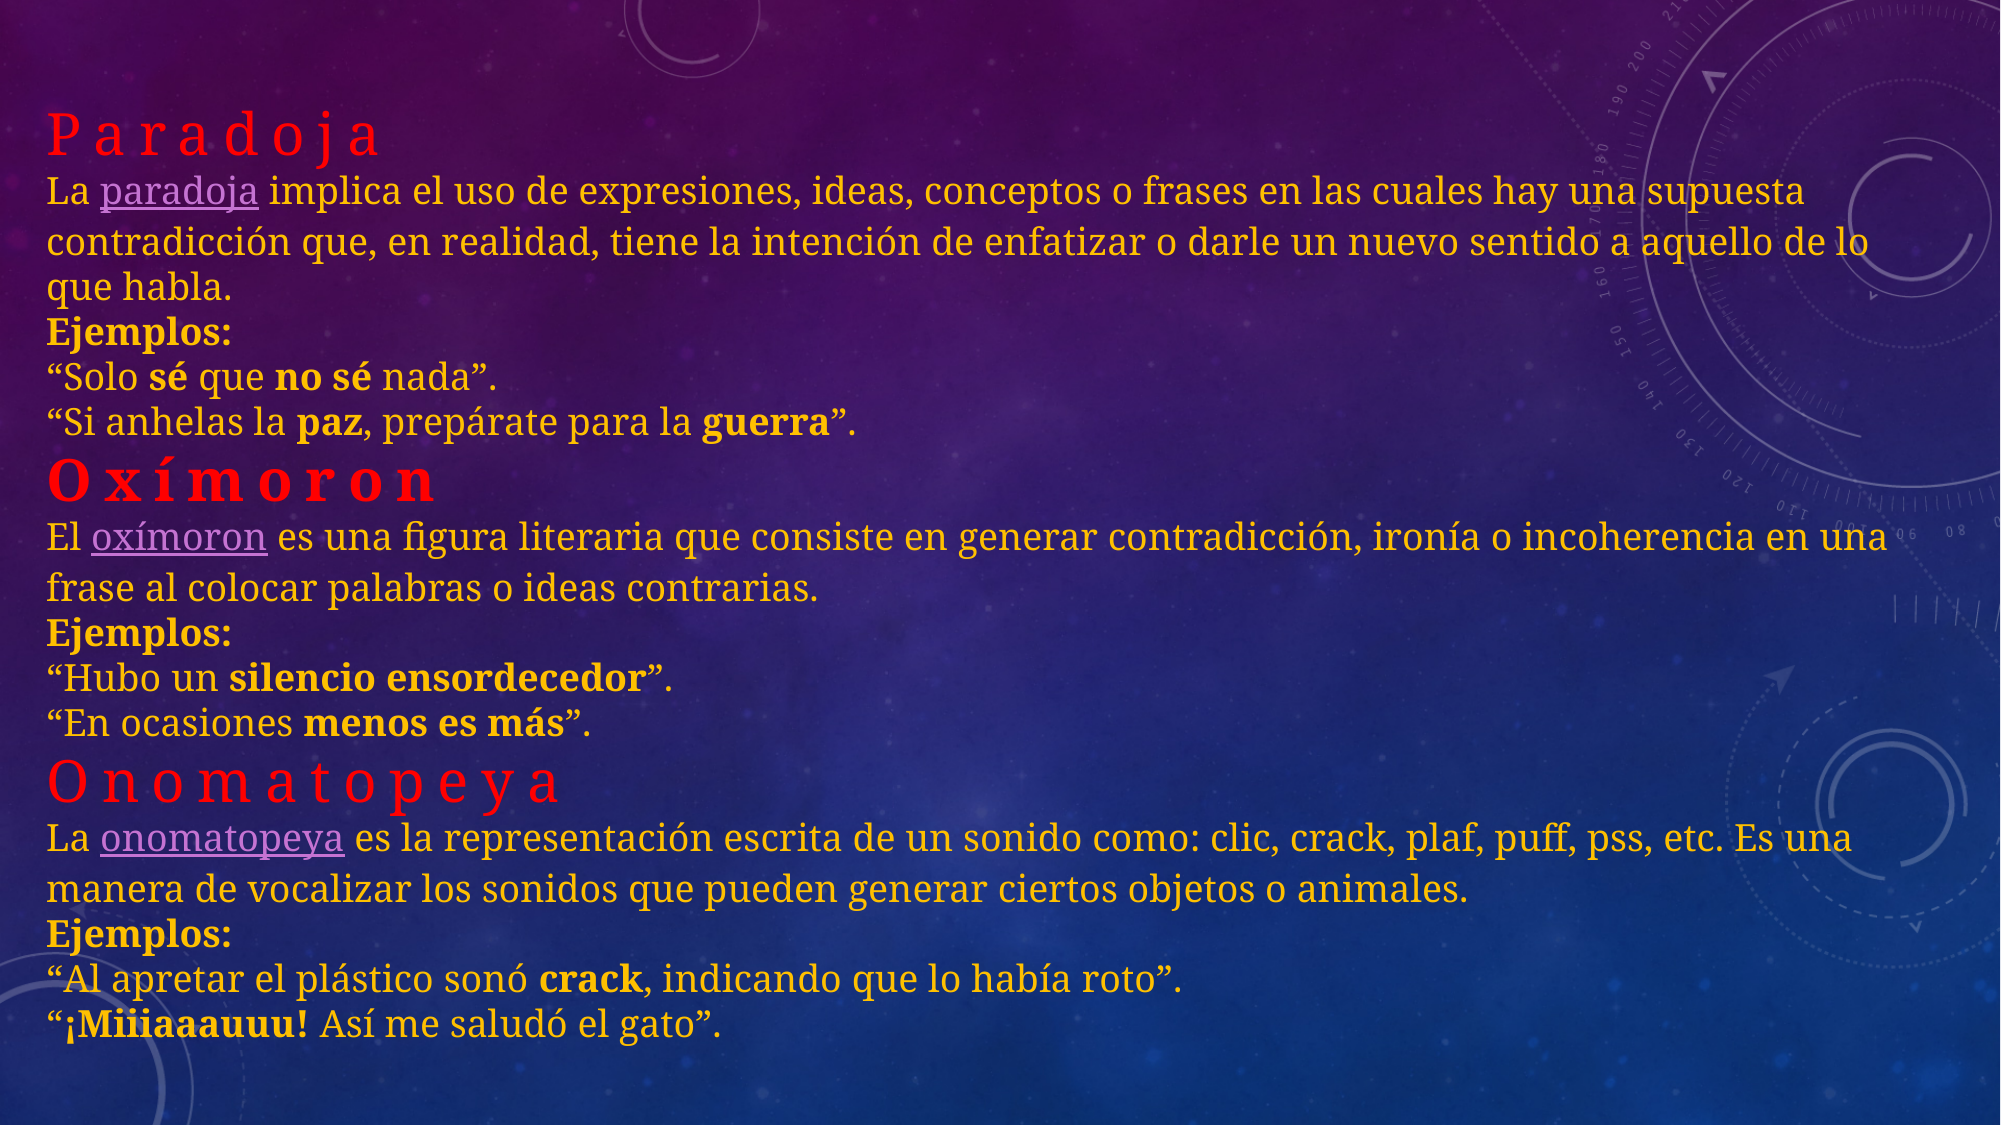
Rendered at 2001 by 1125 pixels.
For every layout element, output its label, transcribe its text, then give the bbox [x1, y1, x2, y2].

text_box Paradoja La paradoja implica el uso de expresiones, ideas, conceptos o frases en las cuales hay una supuesta contradicción que, en realidad, tiene la intención de enfatizar o darle un nuevo sentido a aquello de lo que habla. Ejemplos: “Solo sé que no sé nada”. “Si anhelas la paz, prepárate para la guerra”. Oxímoron El oxímoron es una figura literaria que consiste en generar contradicción, ironía o incoherencia en una frase al colocar palabras o ideas contrarias. Ejemplos: “Hubo un silencio ensordecedor”. “En ocasiones menos es más”. Onomatopeya La onomatopeya es la representación escrita de un sonido como: clic, crack, plaf, puff, pss, etc. Es una manera de vocalizar los sonidos que pueden generar ciertos objetos o animales. Ejemplos: “Al apretar el plástico sonó crack, indicando que lo había roto”. “¡Miiiaaauuu! Así me saludó el gato”. [31, 89, 1953, 1053]
picture [0, 0, 2001, 1125]
